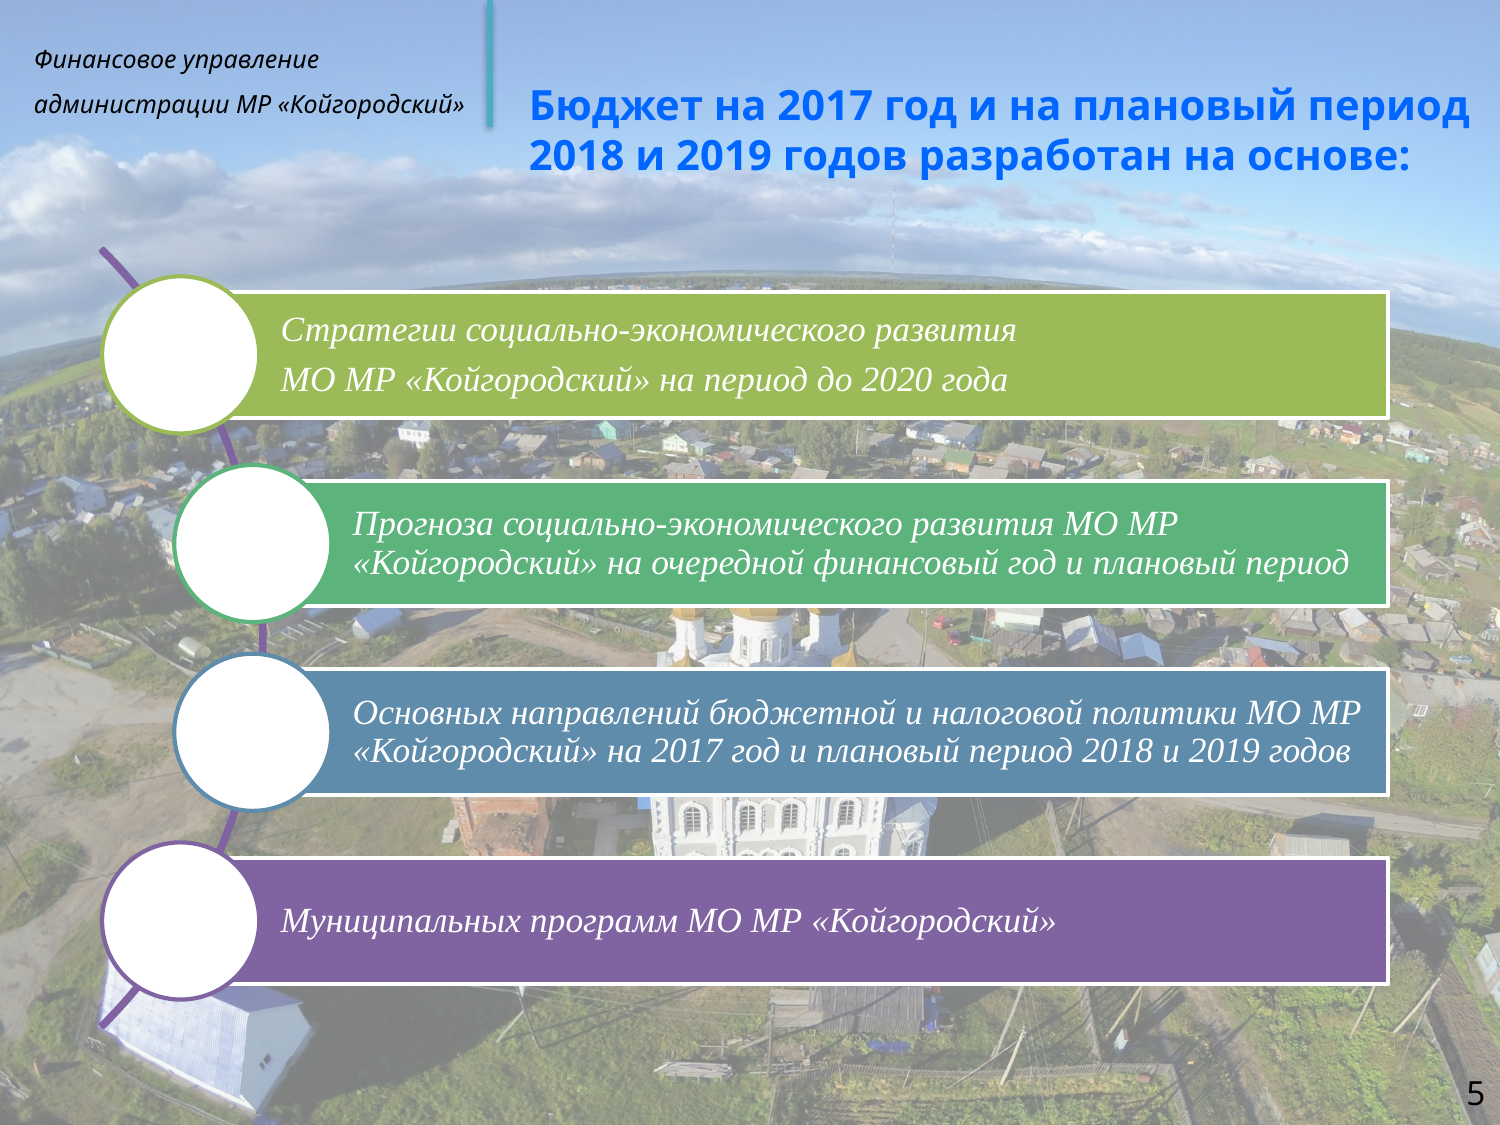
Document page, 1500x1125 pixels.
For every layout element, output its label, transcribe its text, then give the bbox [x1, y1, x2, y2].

title Бюджет на 2017 год и на плановый период 2018 и 2019 годов разработан на основе: [513, 42, 1500, 216]
table_cell 20 [0, 0, 1500, 1125]
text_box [88, 228, 1400, 1048]
slide_number 5 [1150, 1065, 1500, 1125]
